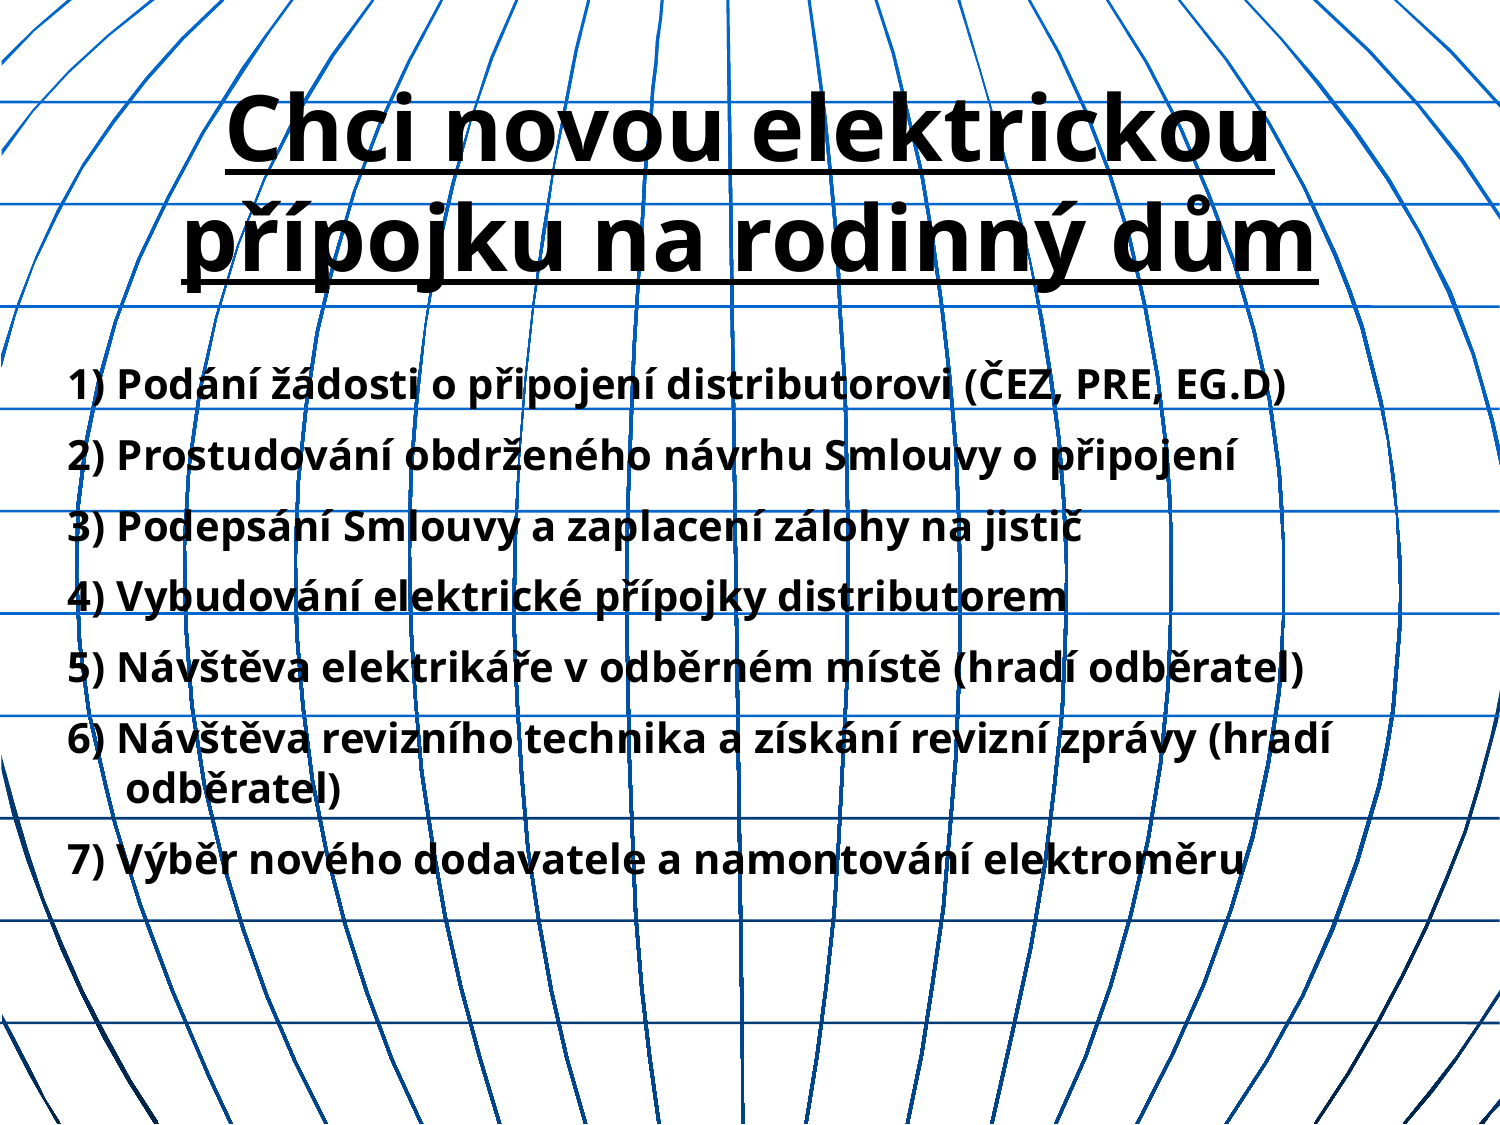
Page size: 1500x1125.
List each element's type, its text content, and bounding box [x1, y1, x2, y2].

title Chci novou elektrickou přípojku na rodinný dům [29, 45, 1471, 315]
text_box 1) Podání žádosti o připojení distributorovi (ČEZ, PRE, EG.D) 2) Prostudování obdrženého návrhu Smlouvy o připojení 3) Podepsání Smlouvy a zaplacení zálohy na jistič 4) Vybudování elektrické přípojky distributorem 5) Návštěva elektrikáře v odběrném místě (hradí odběratel) 6) Návštěva revizního technika a získání revizní zprávy (hradí odběratel) 7) Výběr nového dodavatele a namontování elektroměru [53, 349, 1459, 891]
